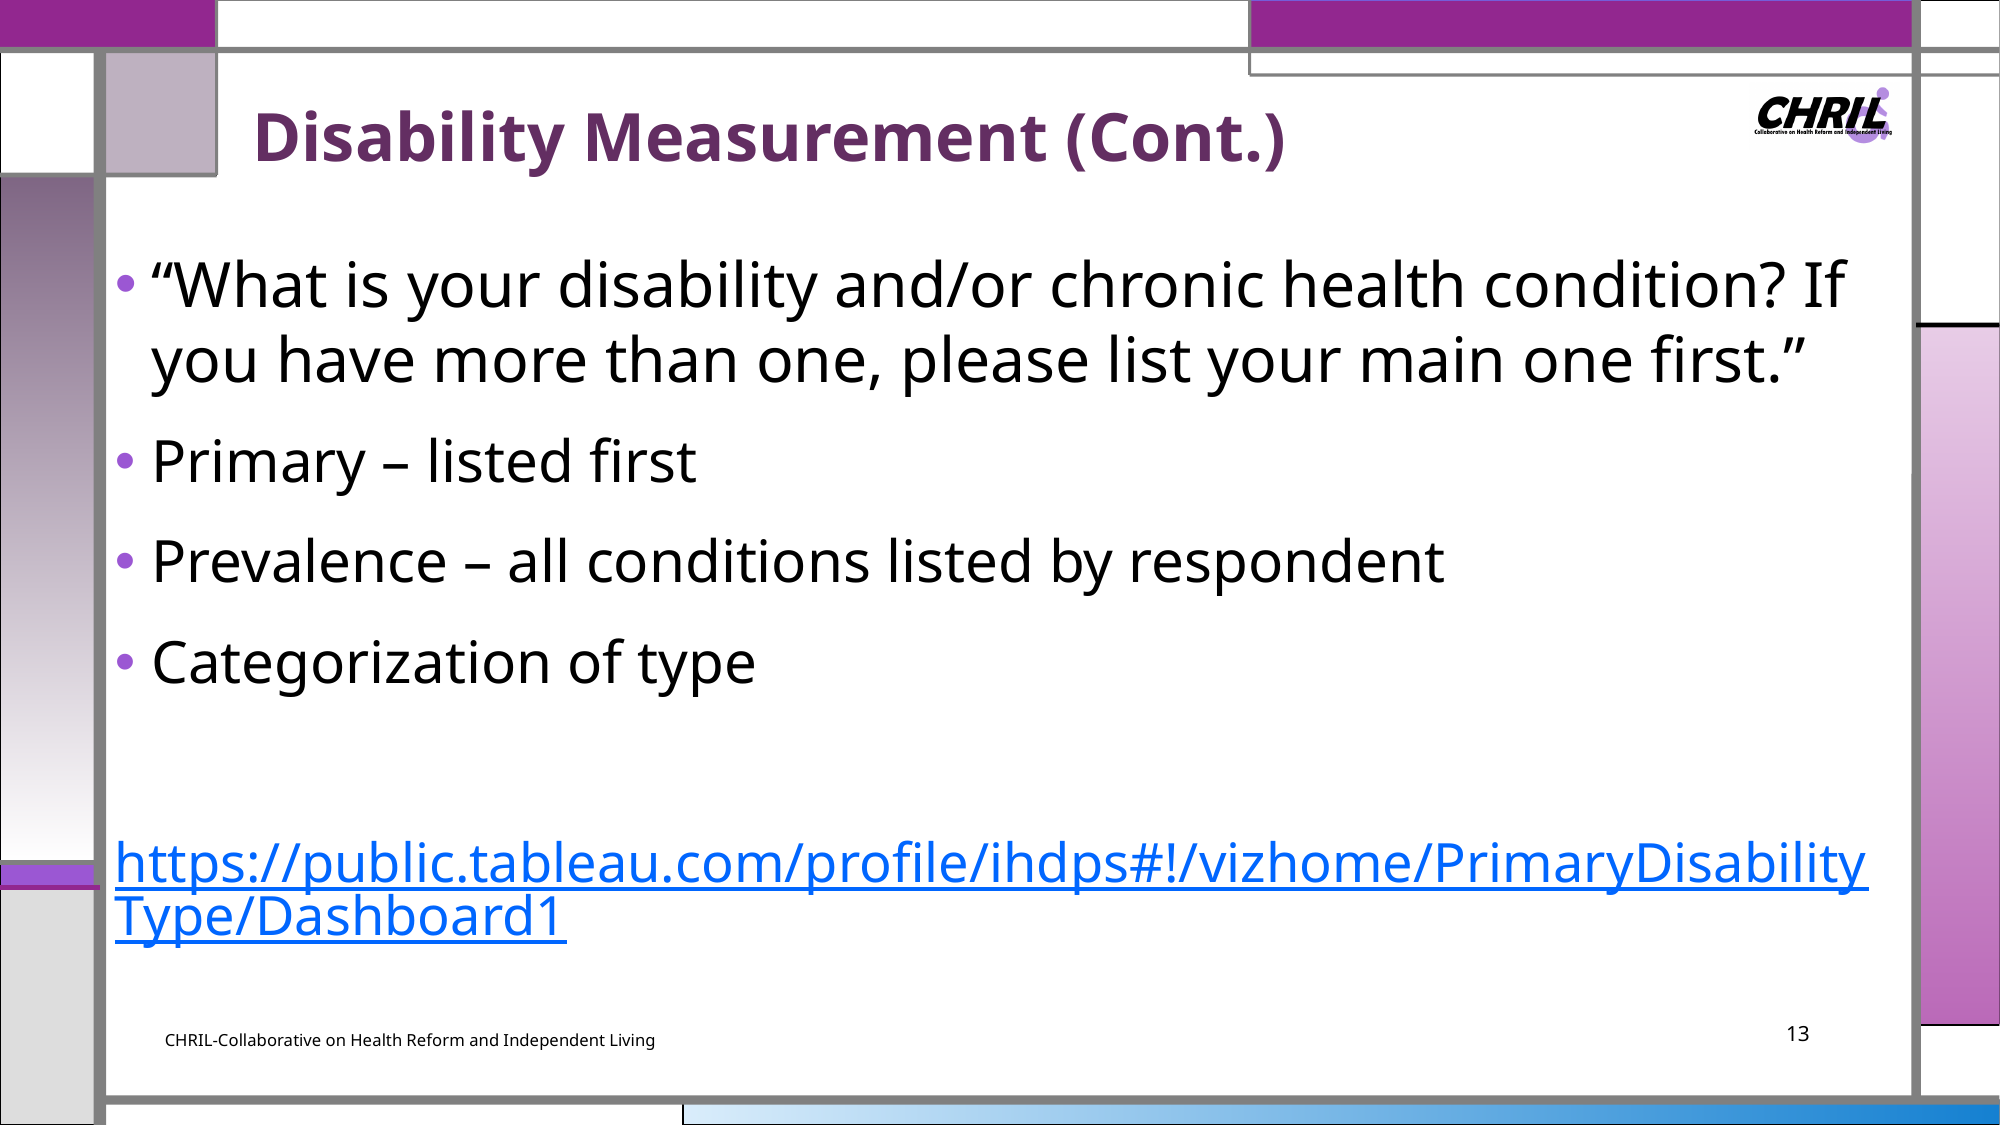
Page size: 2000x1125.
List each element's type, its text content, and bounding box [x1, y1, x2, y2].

picture [1763, 82, 1900, 150]
title Disability Measurement (Cont.) [237, 71, 1763, 184]
list “What is your disability and/or chronic health condition? If you have more than one, please list your main one first.” Primary – listed first Prevalence – all conditions listed by respondent Categorization of type https://public.tableau.com/profile/ihdps#!/vizhome/PrimaryDisabilityType/Dashboard1 [99, 237, 1888, 1075]
